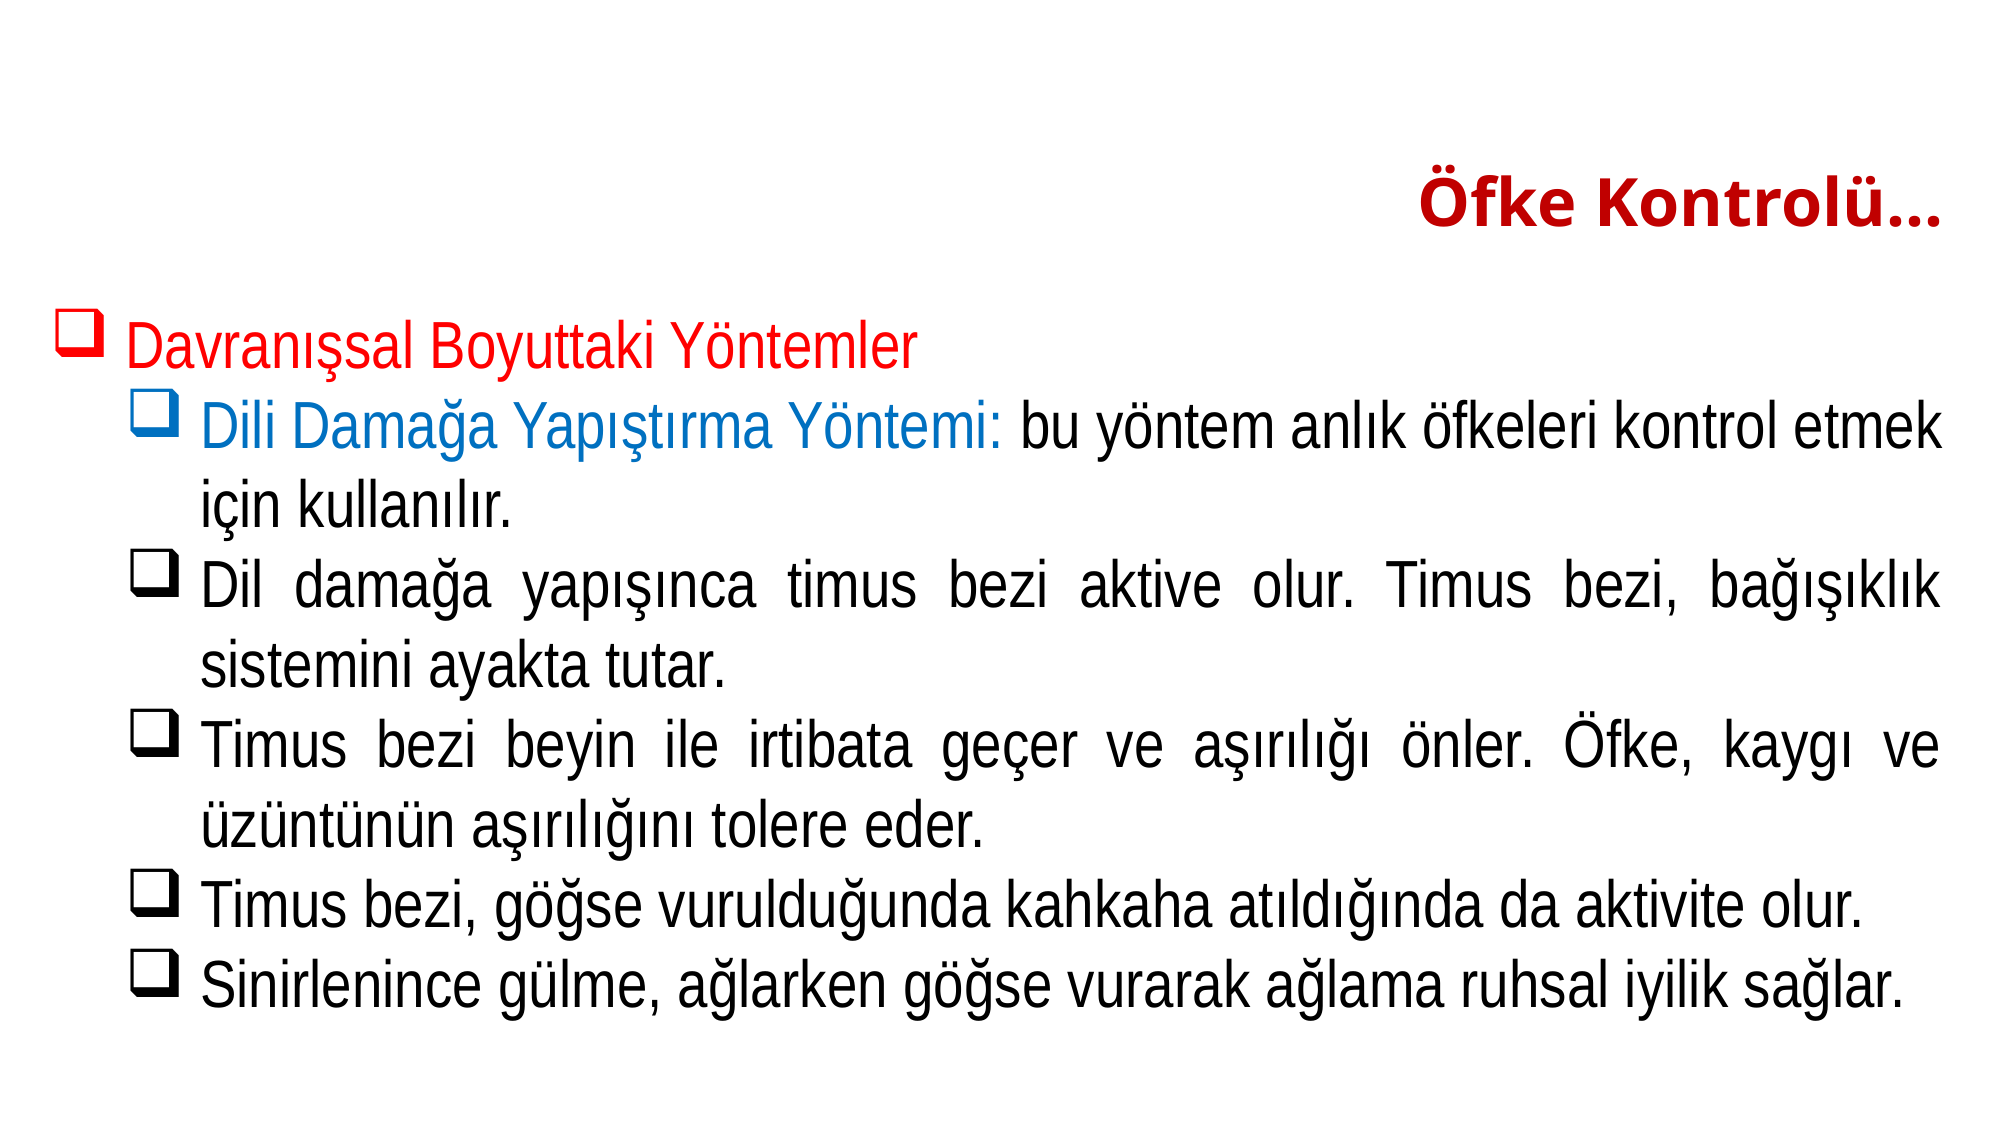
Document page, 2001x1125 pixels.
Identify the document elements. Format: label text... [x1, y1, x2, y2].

title Öfke Kontrolü… [35, 152, 1959, 249]
text_box Davranışsal Boyuttaki Yöntemler Dili Damağa Yapıştırma Yöntemi: bu yöntem anlık öfkeleri kontrol etmek için kullanılır. Dil damağa yapışınca timus bezi aktive olur. Timus bezi, bağışıklık sistemini ayakta tutar. Timus bezi beyin ile irtibata geçer ve aşırılığı önler. Öfke, kaygı ve üzüntünün aşırılığını tolere eder. Timus bezi, göğse vurulduğunda kahkaha atıldığında da aktivite olur. Sinirlenince gülme, ağlarken göğse vurarak ağlama ruhsal iyilik sağlar. [35, 294, 1959, 1029]
